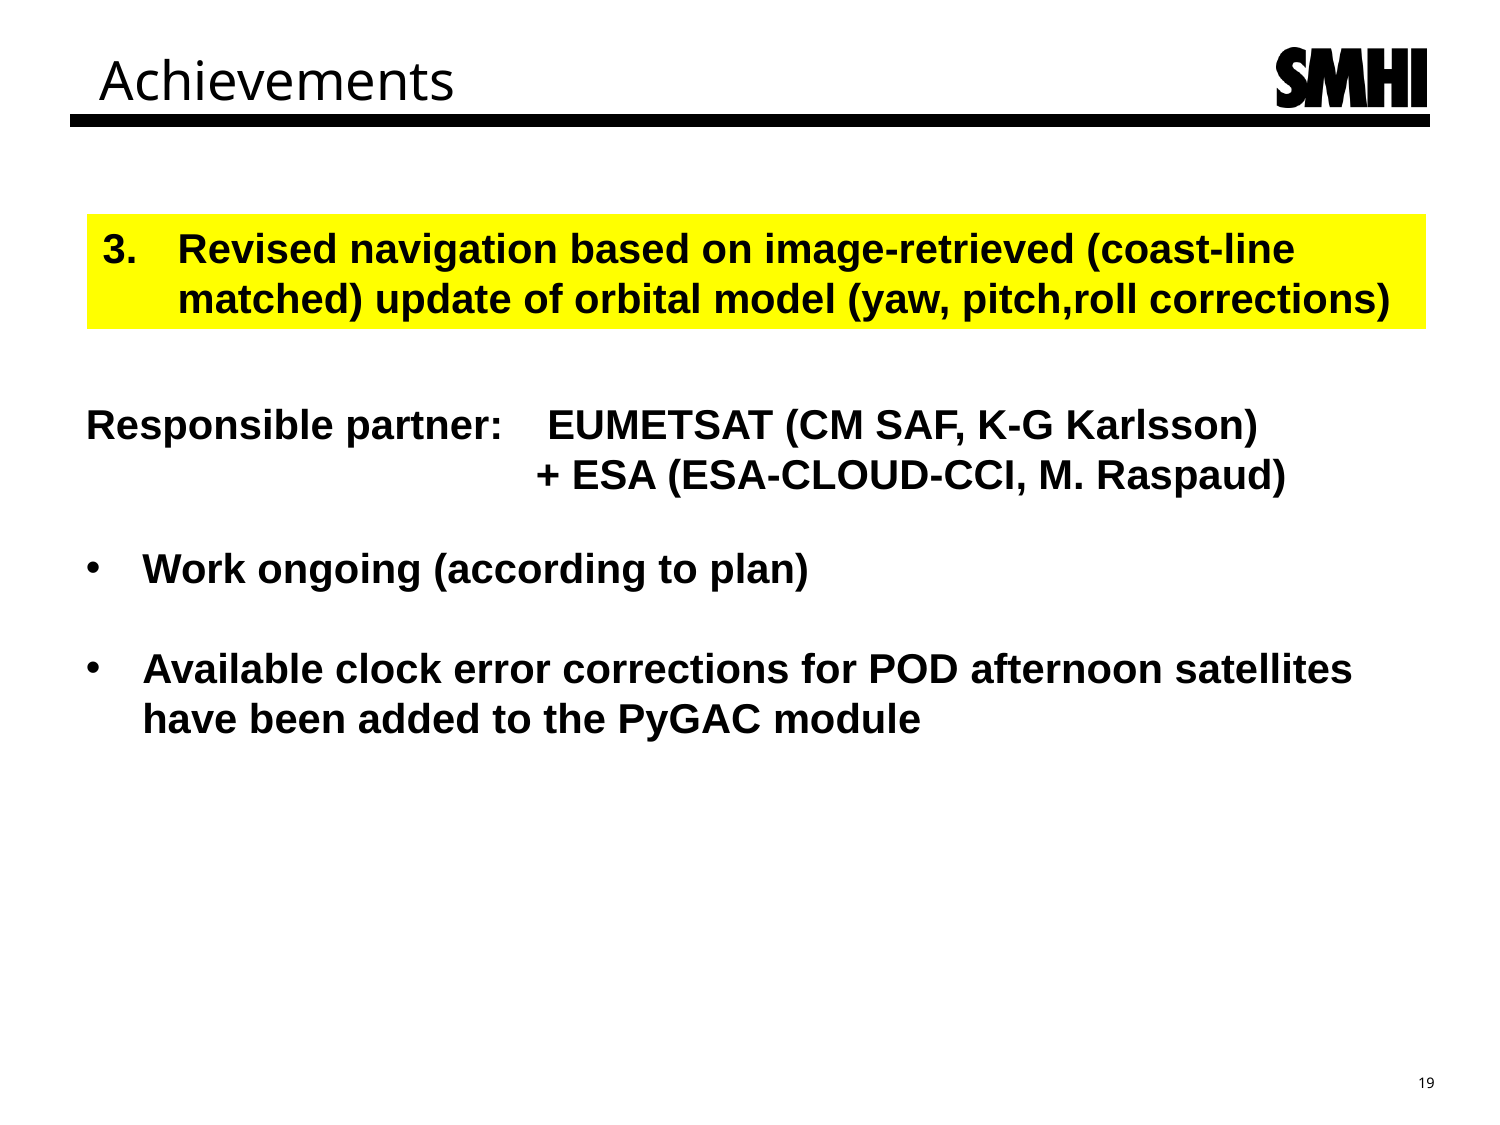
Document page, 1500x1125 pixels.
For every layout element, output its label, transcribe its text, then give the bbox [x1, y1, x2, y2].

slide_number 19 [1350, 1073, 1435, 1093]
text_box Revised navigation based on image-retrieved (coast-line matched) update of orbital model (yaw, pitch,roll corrections) [87, 214, 1426, 329]
title Achievements [99, 40, 1202, 112]
picture [1276, 47, 1427, 108]
text_box Responsible partner: EUMETSAT (CM SAF, K-G Karlsson) + ESA (ESA-CLOUD-CCI, M. Raspaud) [71, 390, 1426, 506]
text_box Work ongoing (according to plan) Available clock error corrections for POD afternoon satellites have been added to the PyGAC module [71, 534, 1426, 800]
